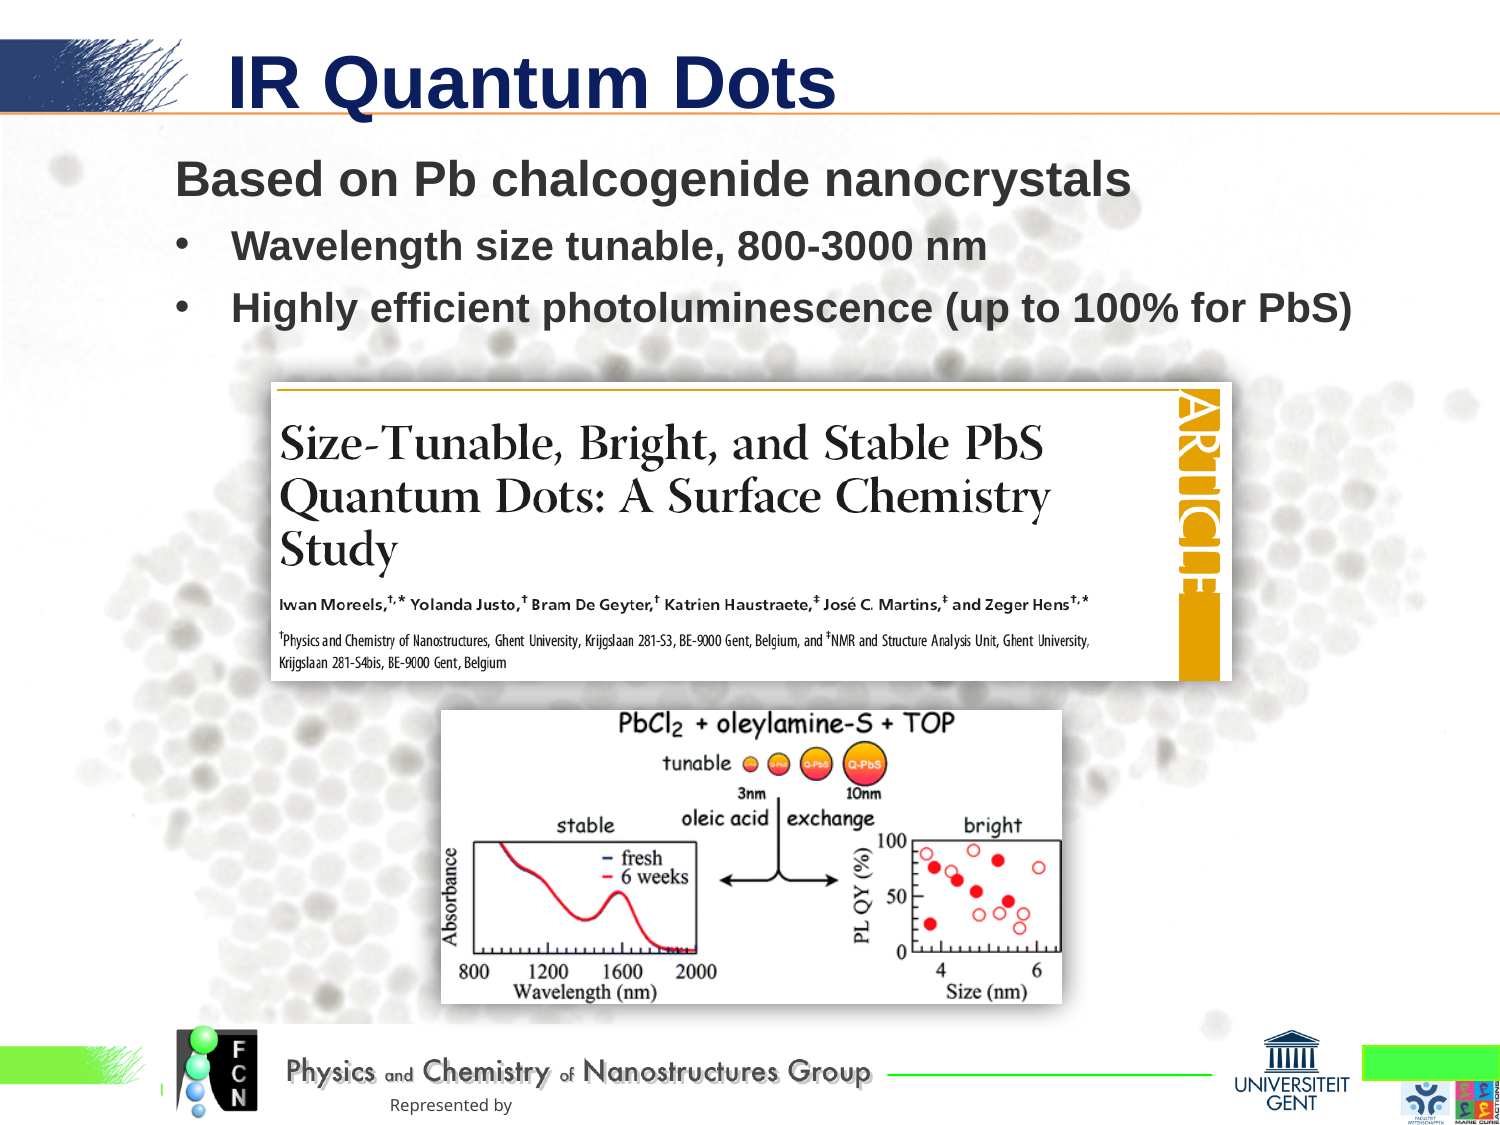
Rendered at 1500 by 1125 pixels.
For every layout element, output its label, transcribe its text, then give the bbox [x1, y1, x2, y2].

list Based on Pb chalcogenide nanocrystals Wavelength size tunable, 800-3000 nm Highly efficient photoluminescence (up to 100% for PbS) [159, 138, 1438, 1076]
picture [441, 710, 1063, 1004]
picture [1454, 1081, 1500, 1125]
picture [271, 382, 1232, 681]
picture [0, 24, 200, 112]
picture [0, 1038, 163, 1116]
title IR Quantum Dots [211, 18, 1448, 140]
picture [174, 1076, 875, 1121]
picture [1137, 1076, 1450, 1125]
